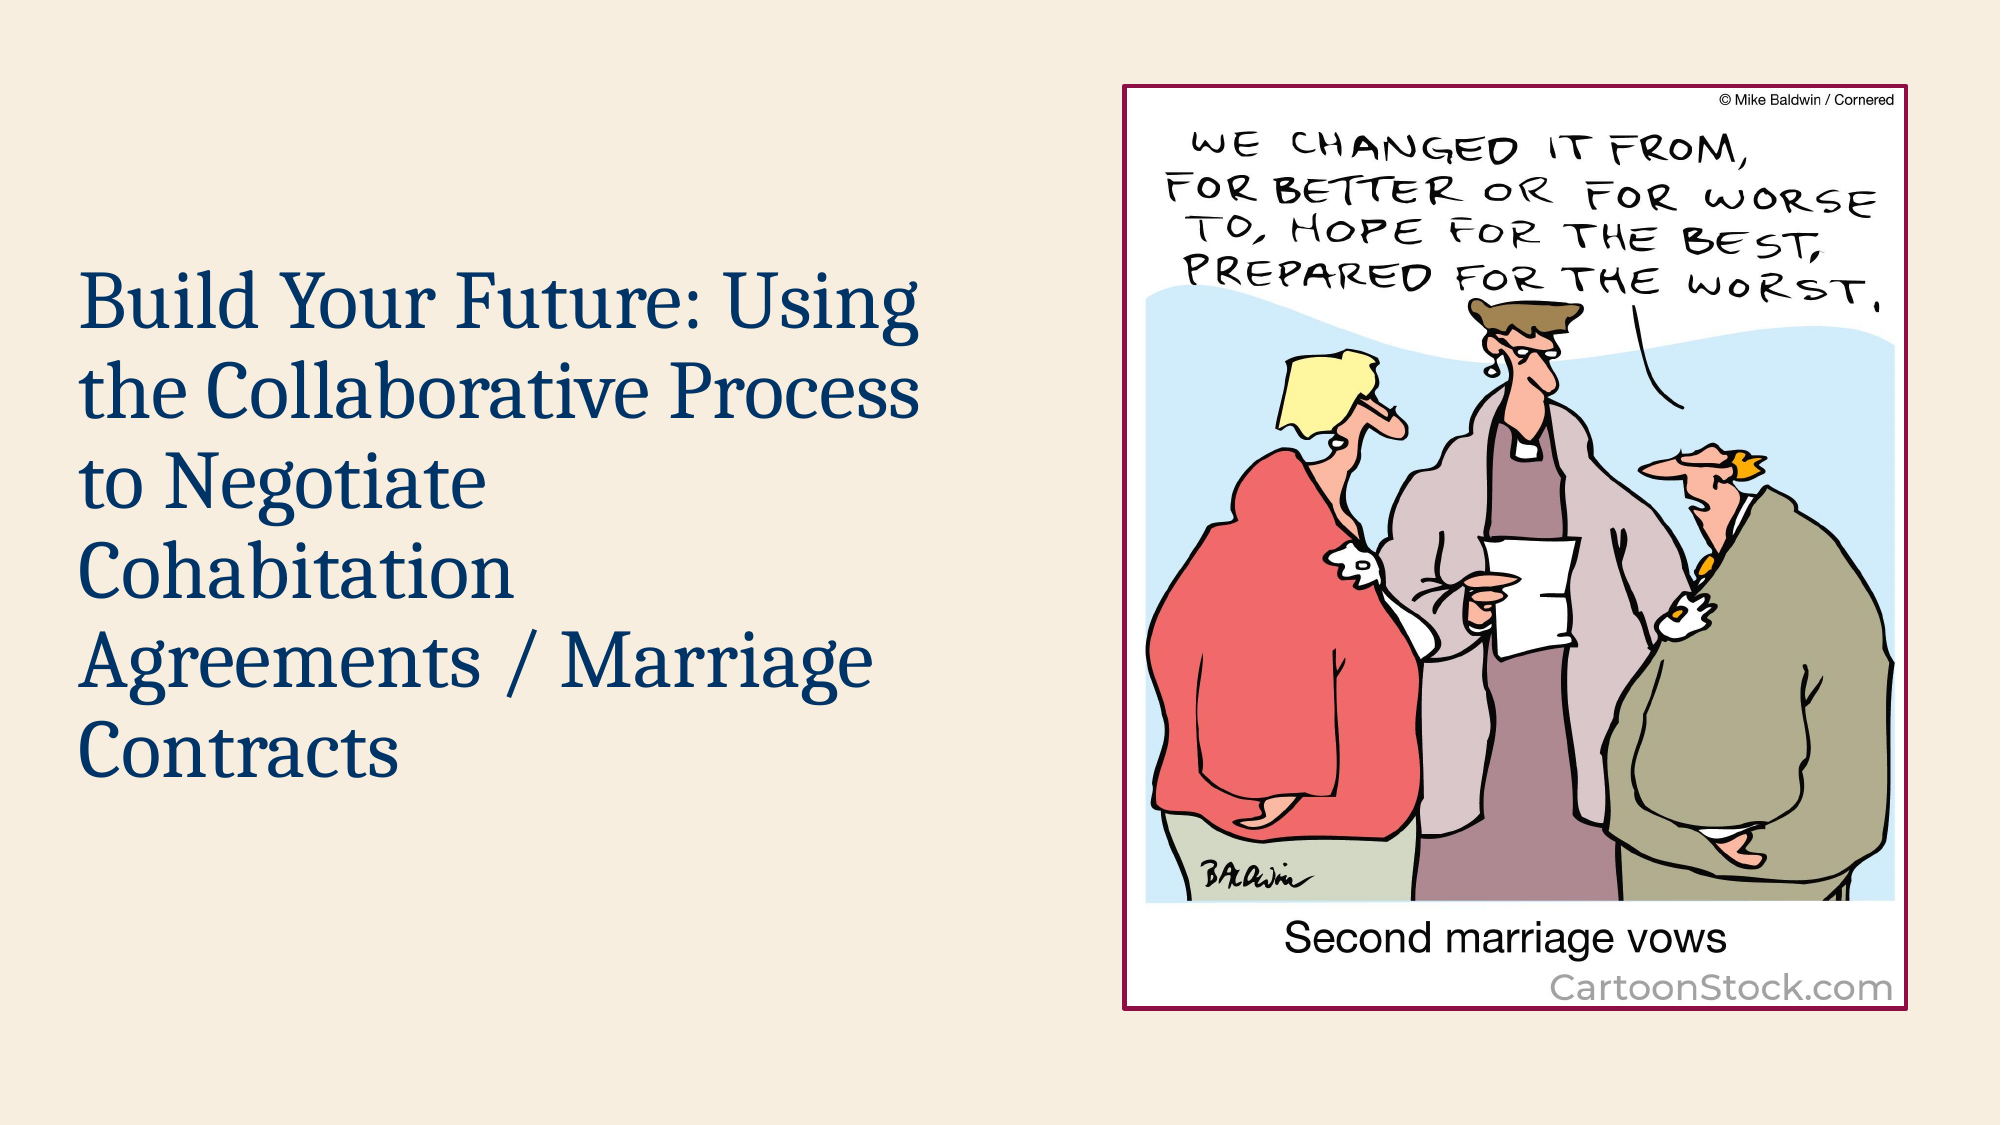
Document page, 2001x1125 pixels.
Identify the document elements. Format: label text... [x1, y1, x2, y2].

picture [1126, 88, 1904, 1007]
title Build Your Future: Using the Collaborative Process to Negotiate Cohabitation Agreements / Marriage Contracts [63, 123, 945, 929]
